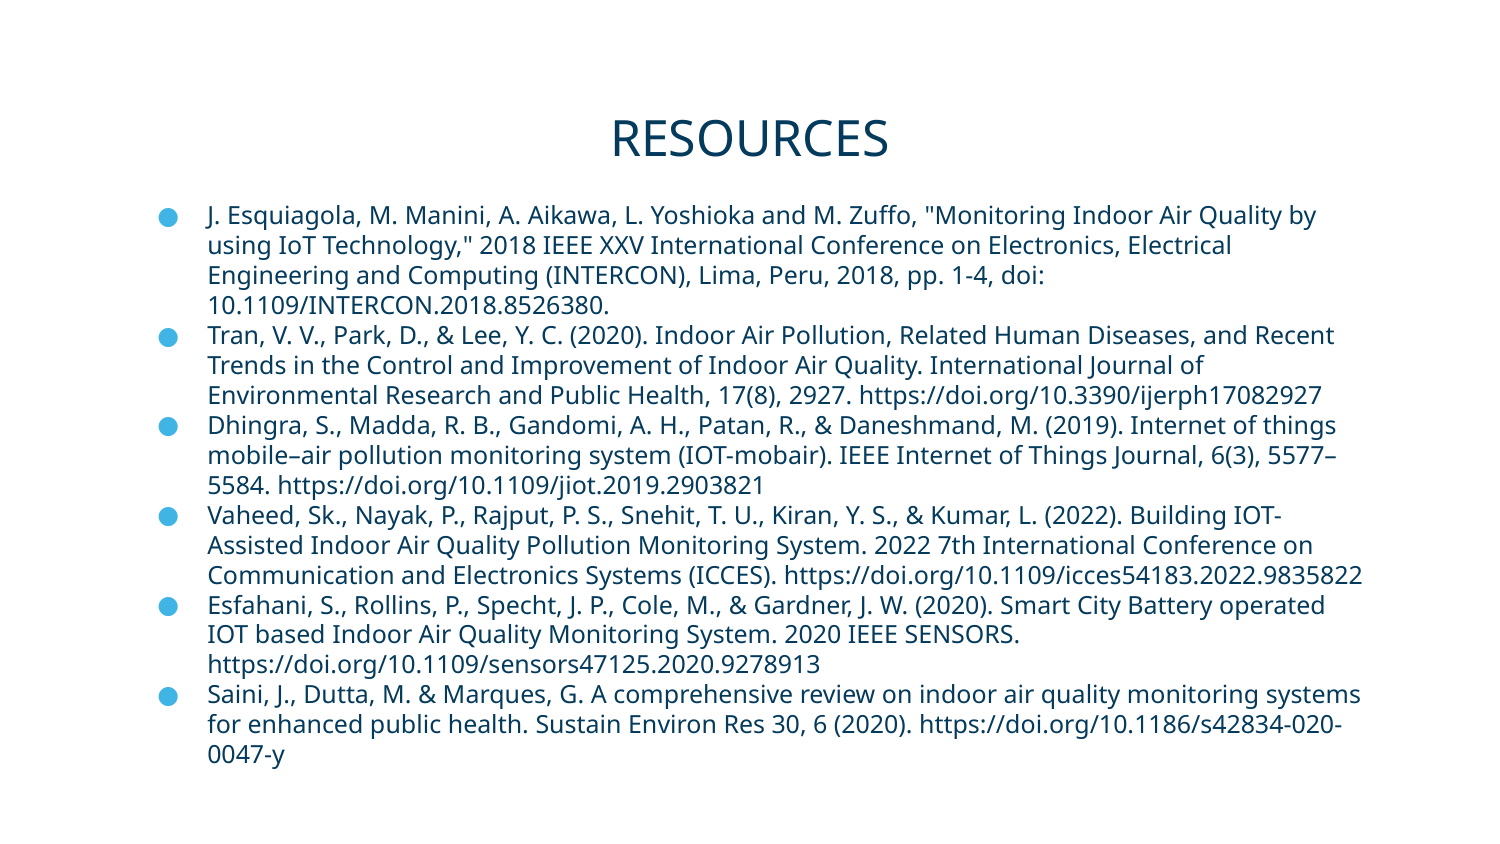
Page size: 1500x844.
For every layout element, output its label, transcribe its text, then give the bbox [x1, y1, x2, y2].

title RESOURCES [117, 90, 1383, 185]
list J. Esquiagola, M. Manini, A. Aikawa, L. Yoshioka and M. Zuffo, "Monitoring Indoor Air Quality by using IoT Technology," 2018 IEEE XXV International Conference on Electronics, Electrical Engineering and Computing (INTERCON), Lima, Peru, 2018, pp. 1-4, doi: 10.1109/INTERCON.2018.8526380. Tran, V. V., Park, D., & Lee, Y. C. (2020). Indoor Air Pollution, Related Human Diseases, and Recent Trends in the Control and Improvement of Indoor Air Quality. International Journal of Environmental Research and Public Health, 17(8), 2927. https://doi.org/10.3390/ijerph17082927 Dhingra, S., Madda, R. B., Gandomi, A. H., Patan, R., & Daneshmand, M. (2019). Internet of things mobile–air pollution monitoring system (IOT-mobair). IEEE Internet of Things Journal, 6(3), 5577–5584. https://doi.org/10.1109/jiot.2019.2903821 Vaheed, Sk., Nayak, P., Rajput, P. S., Snehit, T. U., Kiran, Y. S., & Kumar, L. (2022). Building IOT-Assisted Indoor Air Quality Pollution Monitoring System. 2022 7th International Conference on Communication and Electronics Systems (ICCES). https://doi.org/10.1109/icces54183.2022.9835822 Esfahani, S., Rollins, P., Specht, J. P., Cole, M., & Gardner, J. W. (2020). Smart City Battery operated IOT based Indoor Air Quality Monitoring System. 2020 IEEE SENSORS. https://doi.org/10.1109/sensors47125.2020.9278913 Saini, J., Dutta, M. & Marques, G. A comprehensive review on indoor air quality monitoring systems for enhanced public health. Sustain Environ Res 30, 6 (2020). https://doi.org/10.1186/s42834-020-0047-y [117, 185, 1382, 459]
